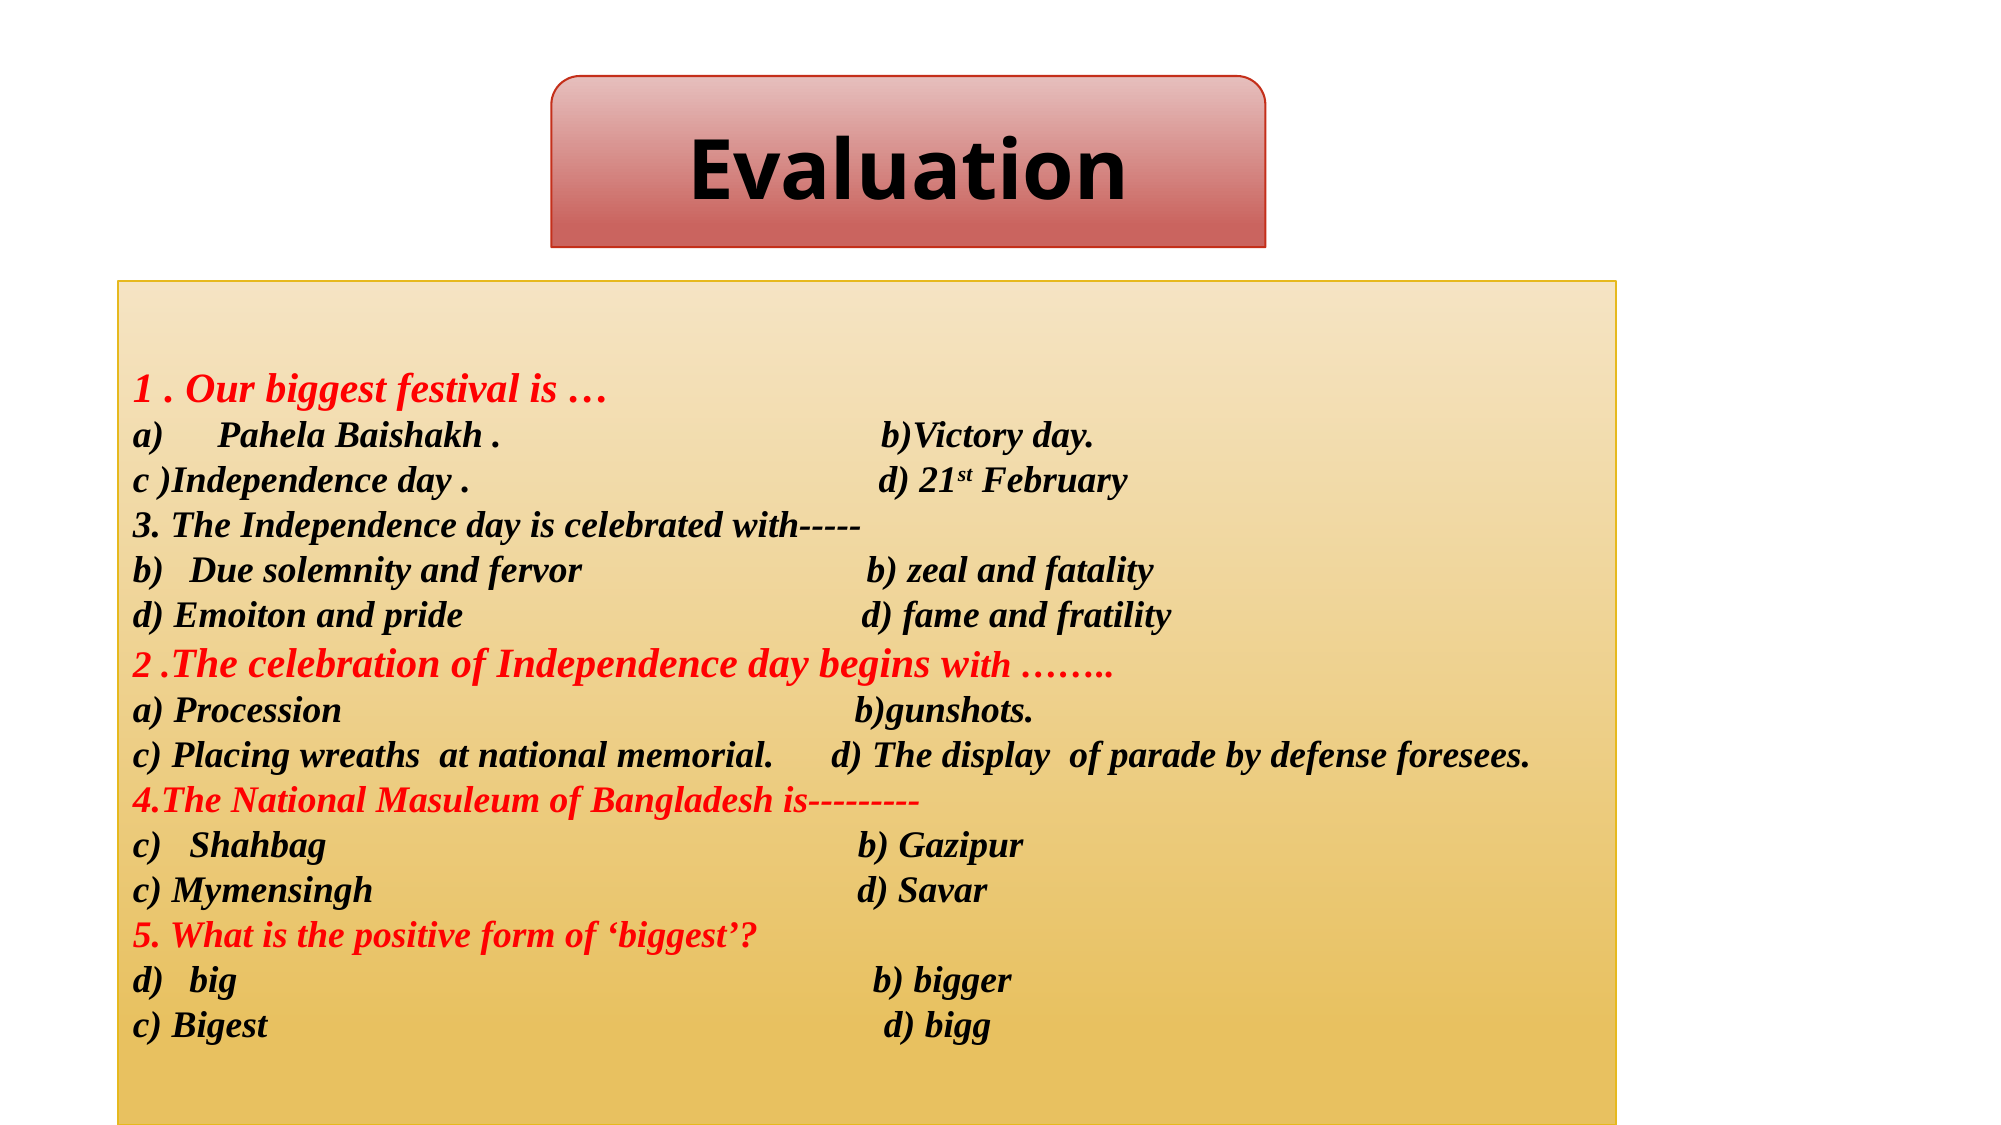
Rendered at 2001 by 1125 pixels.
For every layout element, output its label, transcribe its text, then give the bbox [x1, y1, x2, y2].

text_box Evaluation [550, 74, 1267, 249]
text_box 1 . Our biggest festival is … Pahela Baishakh . b)Victory day. c )Independence day . d) 21st February 3. The Independence day is celebrated with----- Due solemnity and fervor b) zeal and fatality d) Emoiton and pride d) fame and fratility 2 .The celebration of Independence day begins with …….. a) Procession b)gunshots. c) Placing wreaths at national memorial. d) The display of parade by defense foresees. 4.The National Masuleum of Bangladesh is--------- Shahbag b) Gazipur c) Mymensingh d) Savar 5. What is the positive form of ‘biggest’? big b) bigger c) Bigest d) bigg [117, 280, 1617, 1125]
